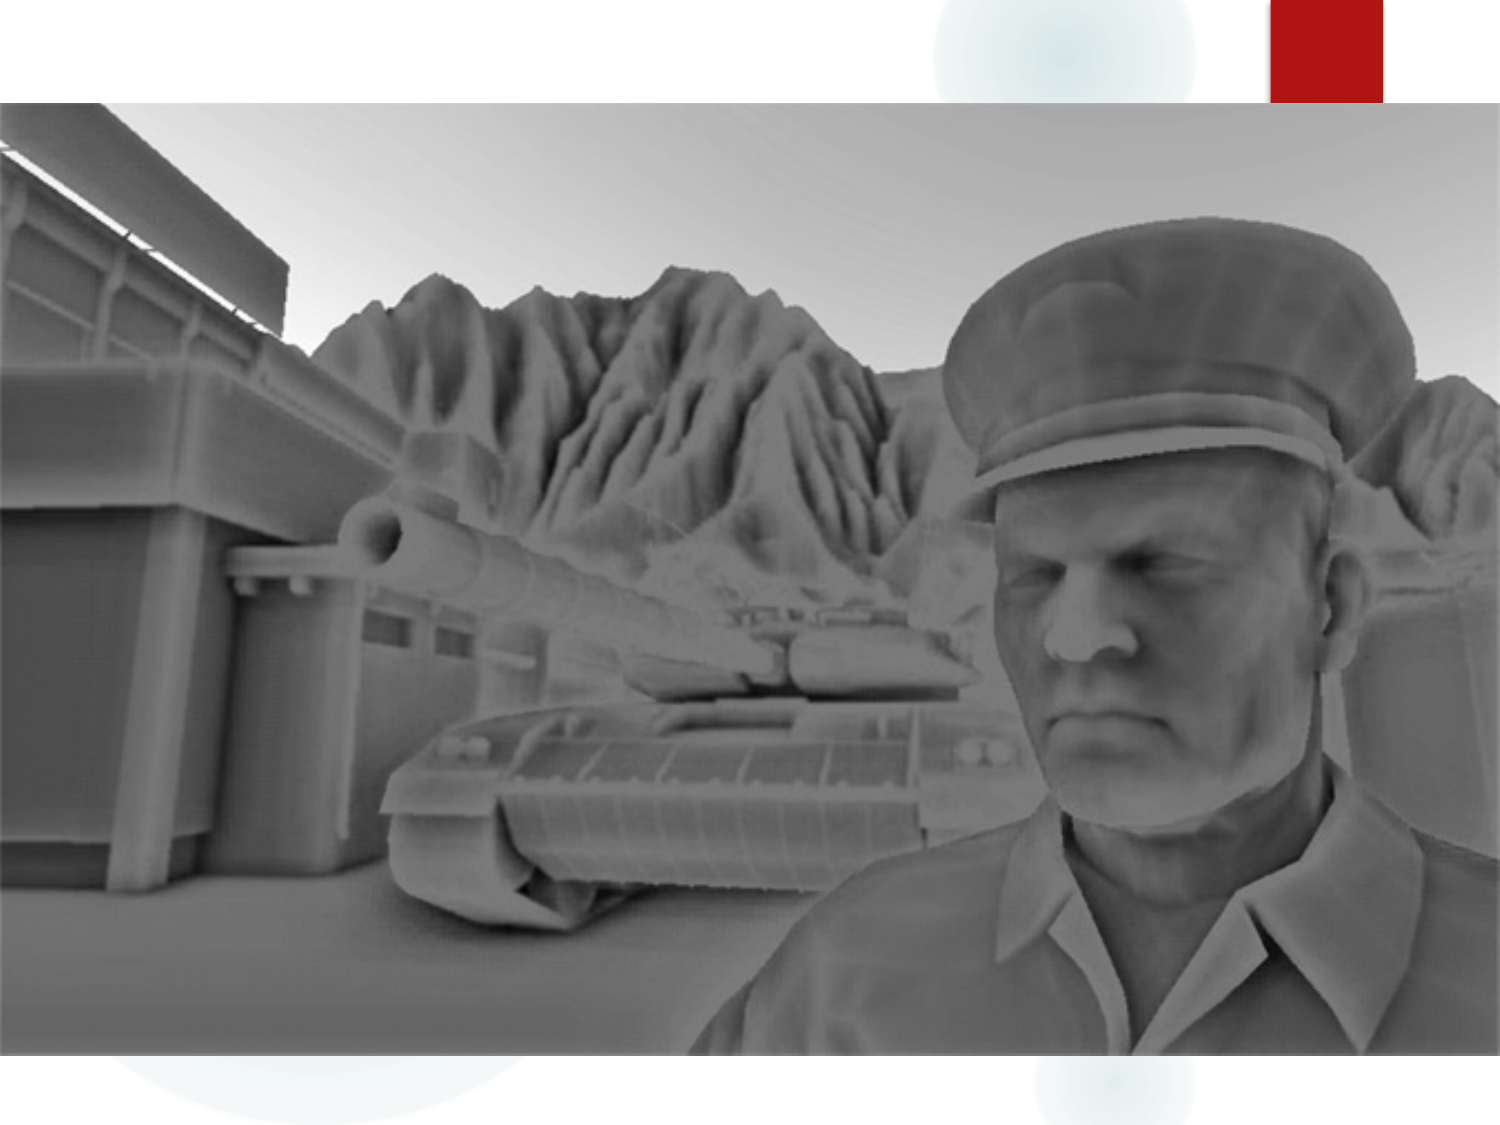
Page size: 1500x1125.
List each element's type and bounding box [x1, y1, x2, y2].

picture [0, 103, 1500, 1056]
